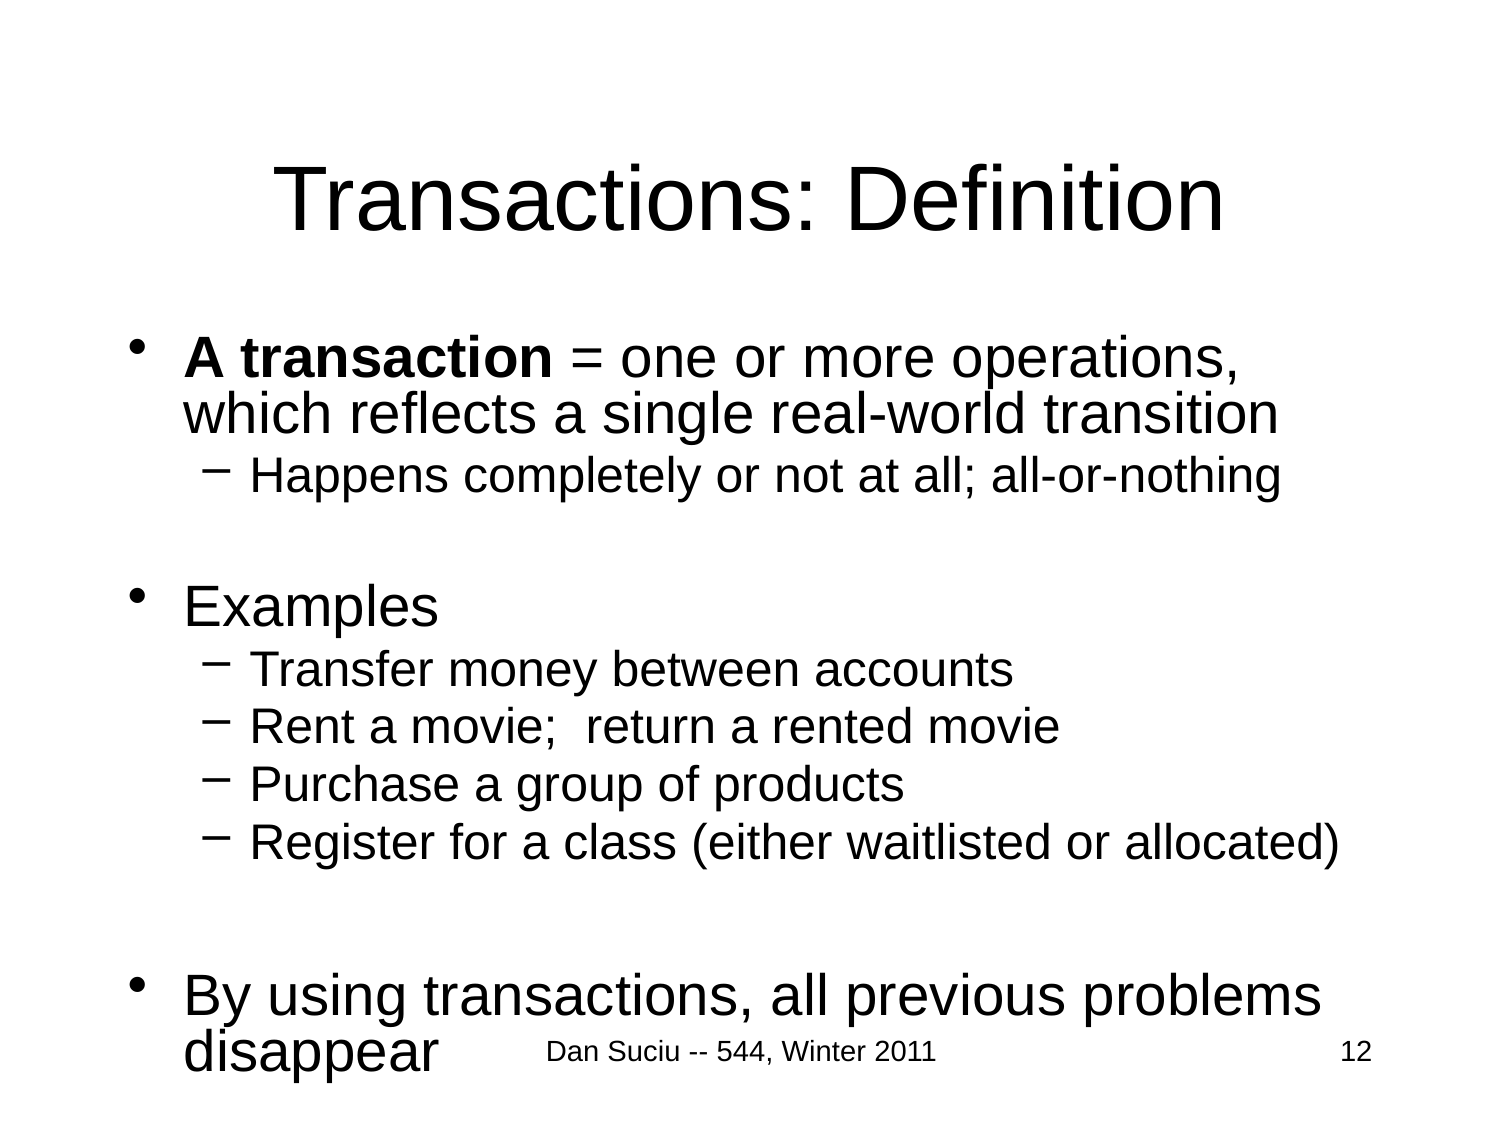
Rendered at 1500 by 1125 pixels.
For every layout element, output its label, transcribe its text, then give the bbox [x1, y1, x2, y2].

slide_number 12 [1074, 1024, 1388, 1101]
title Transactions: Definition [112, 99, 1388, 288]
list A transaction = one or more operations, which reflects a single real-world transition Happens completely or not at all; all-or-nothing Examples Transfer money between accounts Rent a movie; return a rented movie Purchase a group of products Register for a class (either waitlisted or allocated) By using transactions, all previous problems disappear [112, 324, 1388, 1001]
footer Dan Suciu -- 544, Winter 2011 [512, 1024, 988, 1101]
